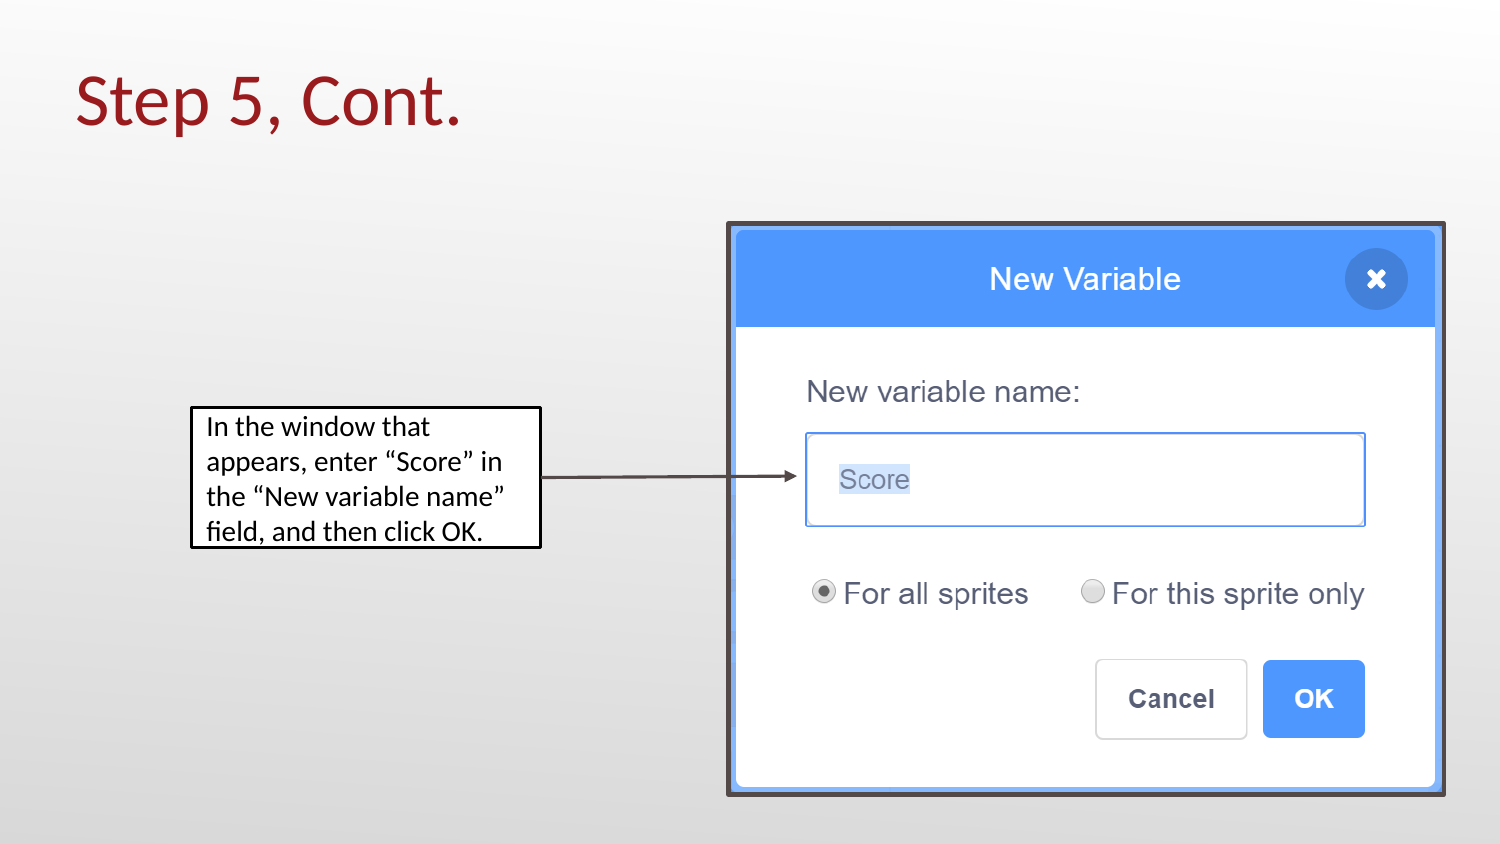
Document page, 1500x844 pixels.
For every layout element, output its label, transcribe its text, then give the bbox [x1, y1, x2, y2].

picture [730, 225, 1442, 793]
title Step 5, Cont. [75, 0, 1425, 141]
picture [1446, 646, 1451, 797]
text_box In the window that appears, enter “Score” in the “New variable name” field, and then click OK. [191, 407, 541, 548]
